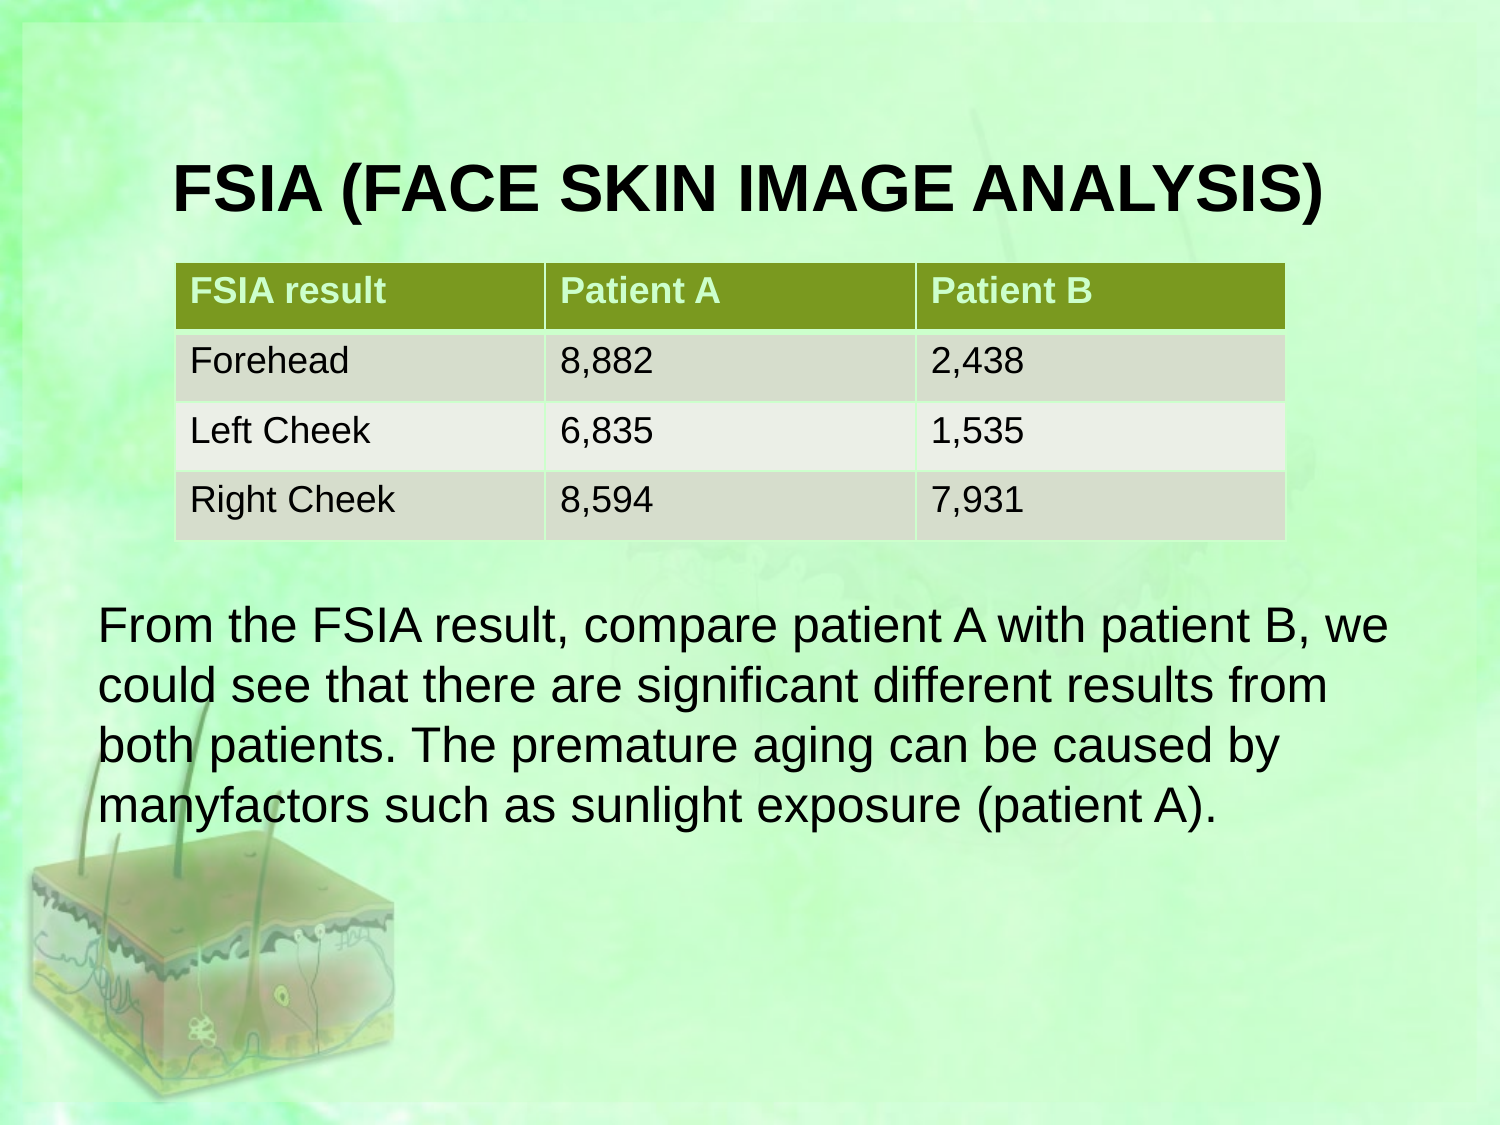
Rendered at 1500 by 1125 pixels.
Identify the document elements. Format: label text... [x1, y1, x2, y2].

table_cell Right Cheek [176, 472, 544, 540]
picture [0, 0, 1500, 1125]
table_cell 7,931 [917, 472, 1285, 540]
table_cell 2,438 [917, 335, 1285, 401]
table_header Patient A [546, 263, 915, 329]
table_cell Left Cheek [176, 403, 544, 470]
table_cell Forehead [176, 335, 544, 401]
table_cell 1,535 [917, 403, 1285, 470]
table_cell 8,594 [546, 472, 915, 540]
table_cell 8,882 [546, 335, 915, 401]
table_header Patient B [917, 263, 1285, 329]
table_cell 6,835 [546, 403, 915, 470]
table_header FSIA result [176, 263, 544, 329]
title FSIA (FACE SKIN IMAGE ANALYSIS) [74, 44, 1425, 233]
text_box From the FSIA result, compare patient A with patient B, we could see that there are significant different results from both patients. The premature aging can be caused by manyfactors such as sunlight exposure (patient A). [81, 552, 1421, 874]
